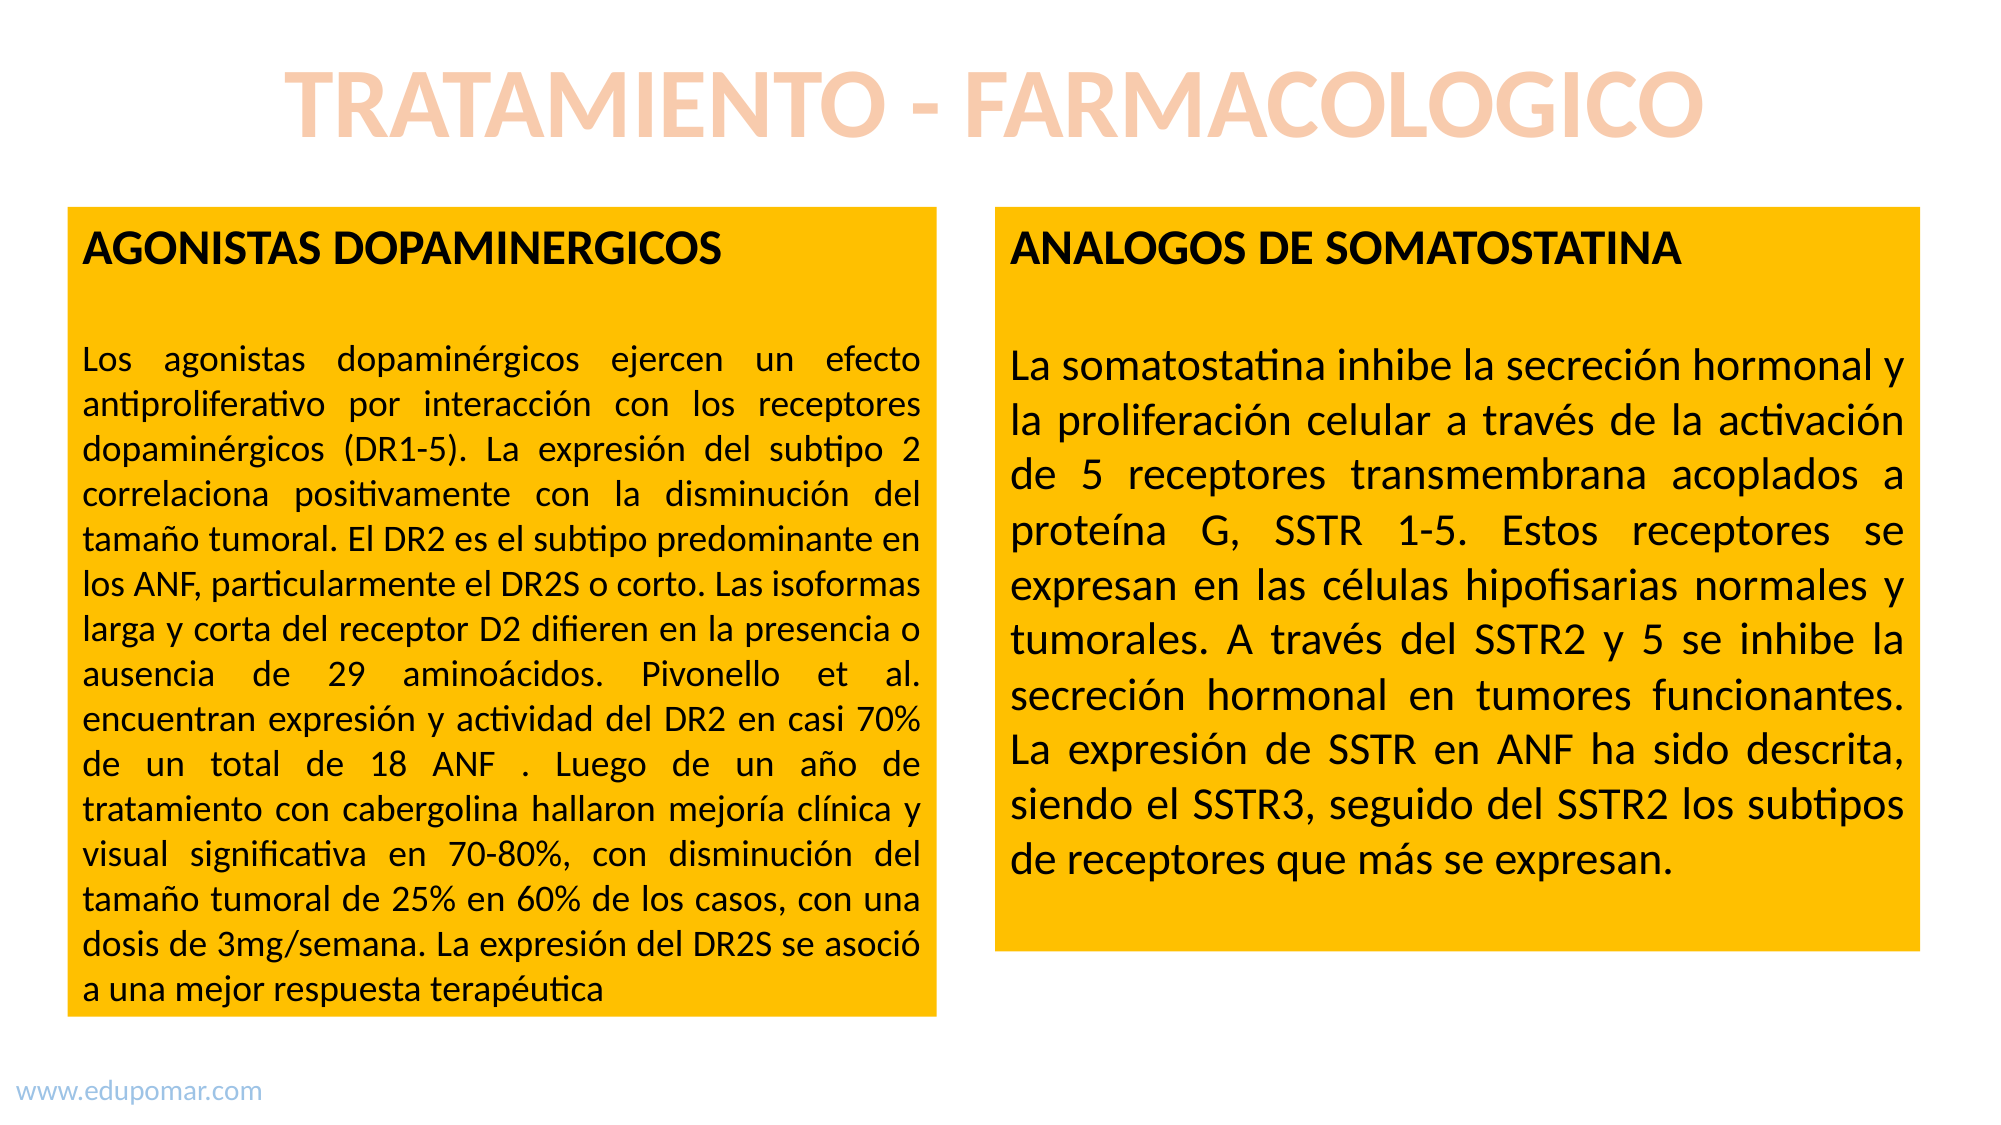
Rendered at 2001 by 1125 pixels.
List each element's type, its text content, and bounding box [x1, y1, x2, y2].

text_box AGONISTAS DOPAMINERGICOS Los agonistas dopaminérgicos ejercen un efecto antiproliferativo por interacción con los receptores dopaminérgicos (DR1-5). La expresión del subtipo 2 correlaciona positivamente con la disminución del tamaño tumoral. El DR2 es el subtipo predominante en los ANF, particularmente el DR2S o corto. Las isoformas larga y corta del receptor D2 difieren en la presencia o ausencia de 29 aminoácidos. Pivonello et al. encuentran expresión y actividad del DR2 en casi 70% de un total de 18 ANF . Luego de un año de tratamiento con cabergolina hallaron mejoría clínica y visual significativa en 70-80%, con disminución del tamaño tumoral de 25% en 60% de los casos, con una dosis de 3mg/semana. La expresión del DR2S se asoció a una mejor respuesta terapéutica [67, 206, 937, 1017]
text_box www.edupomar.com [1, 1064, 279, 1115]
text_box ANALOGOS DE SOMATOSTATINA La somatostatina inhibe la secreción hormonal y la proliferación celular a través de la activación de 5 receptores transmembrana acoplados a proteína G, SSTR 1-5. Estos receptores se expresan en las células hipofisarias normales y tumorales. A través del SSTR2 y 5 se inhibe la secreción hormonal en tumores funcionantes. La expresión de SSTR en ANF ha sido descrita, siendo el SSTR3, seguido del SSTR2 los subtipos de receptores que más se expresan. [995, 206, 1921, 952]
text_box TRATAMIENTO - FARMACOLOGICO [268, 30, 1722, 166]
